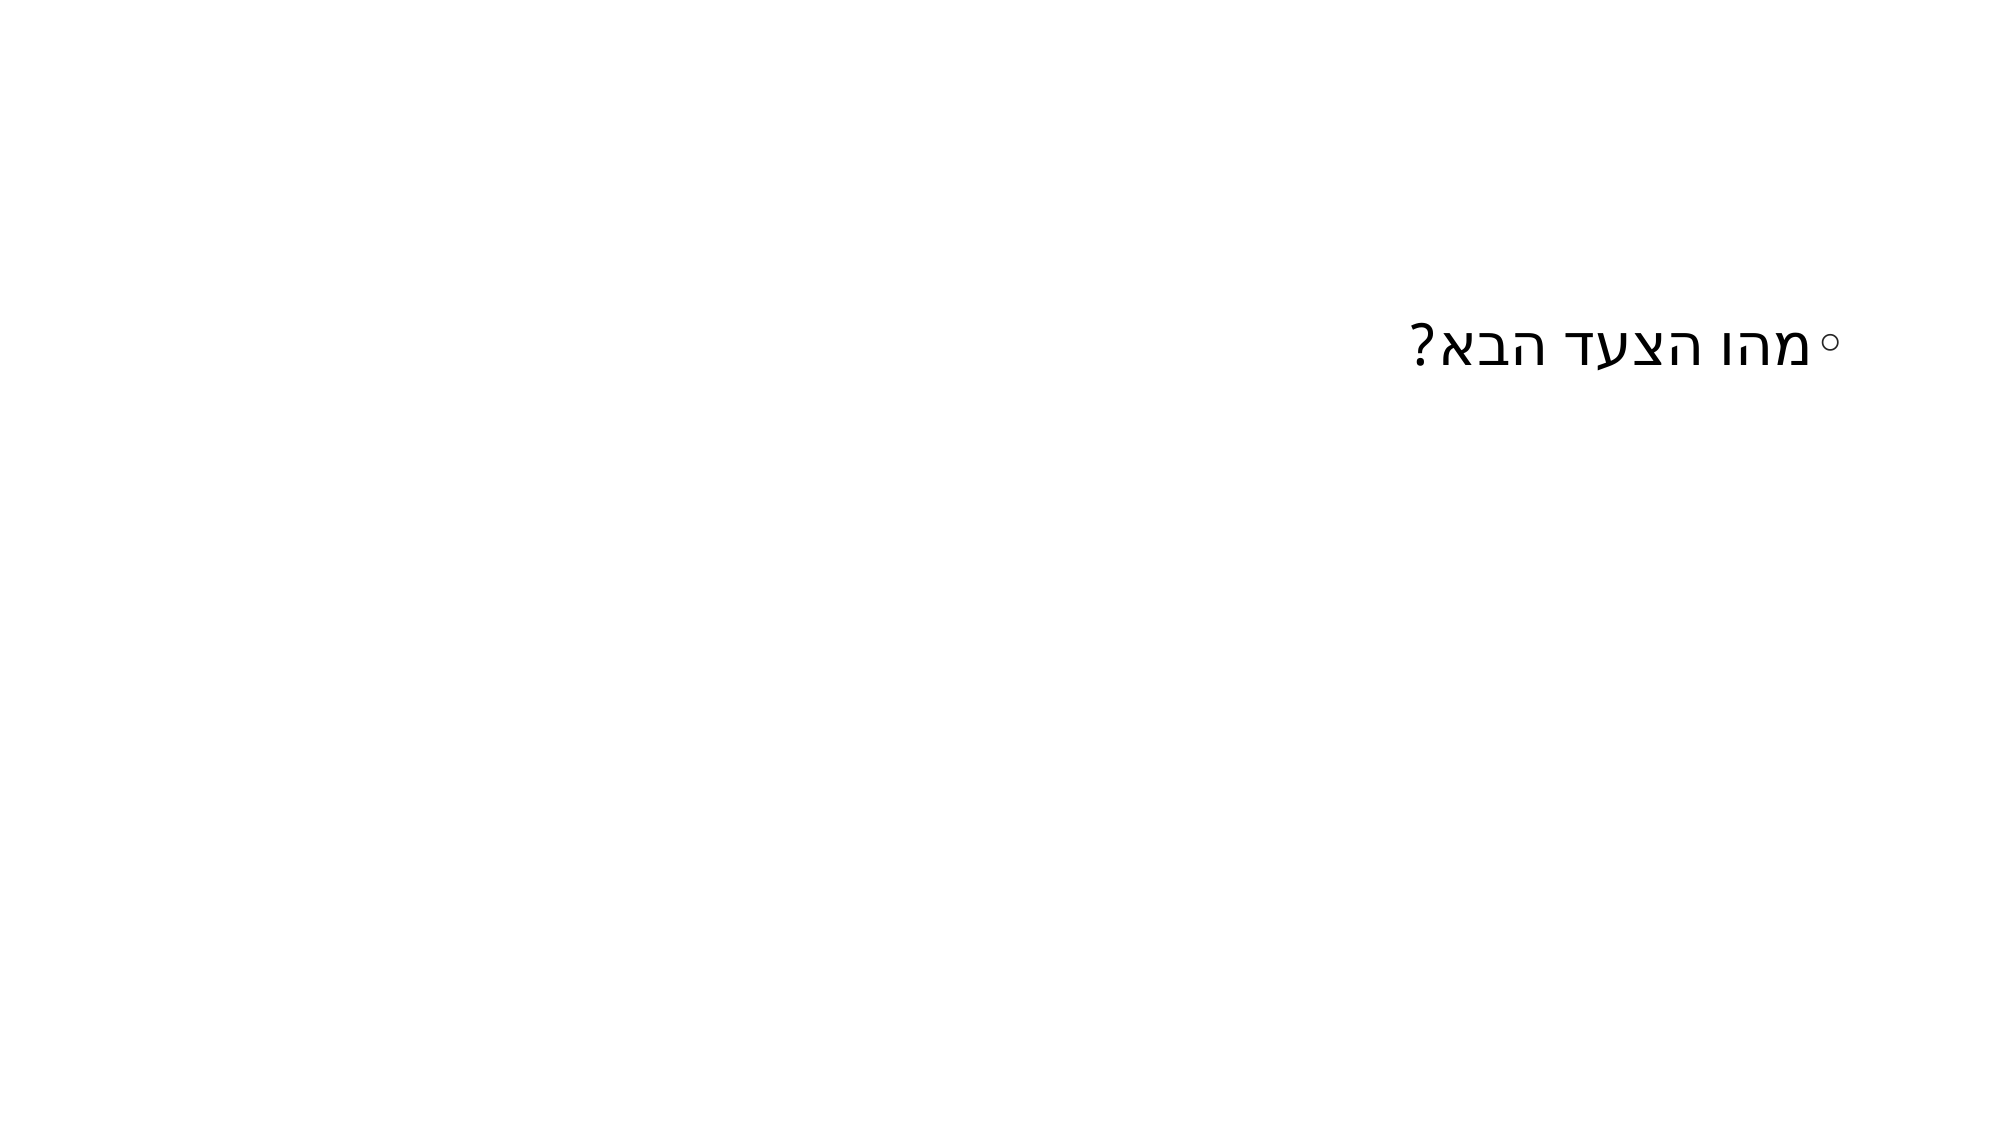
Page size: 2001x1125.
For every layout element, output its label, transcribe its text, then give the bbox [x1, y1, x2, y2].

list מהו הצעד הבא? [137, 299, 1863, 1014]
